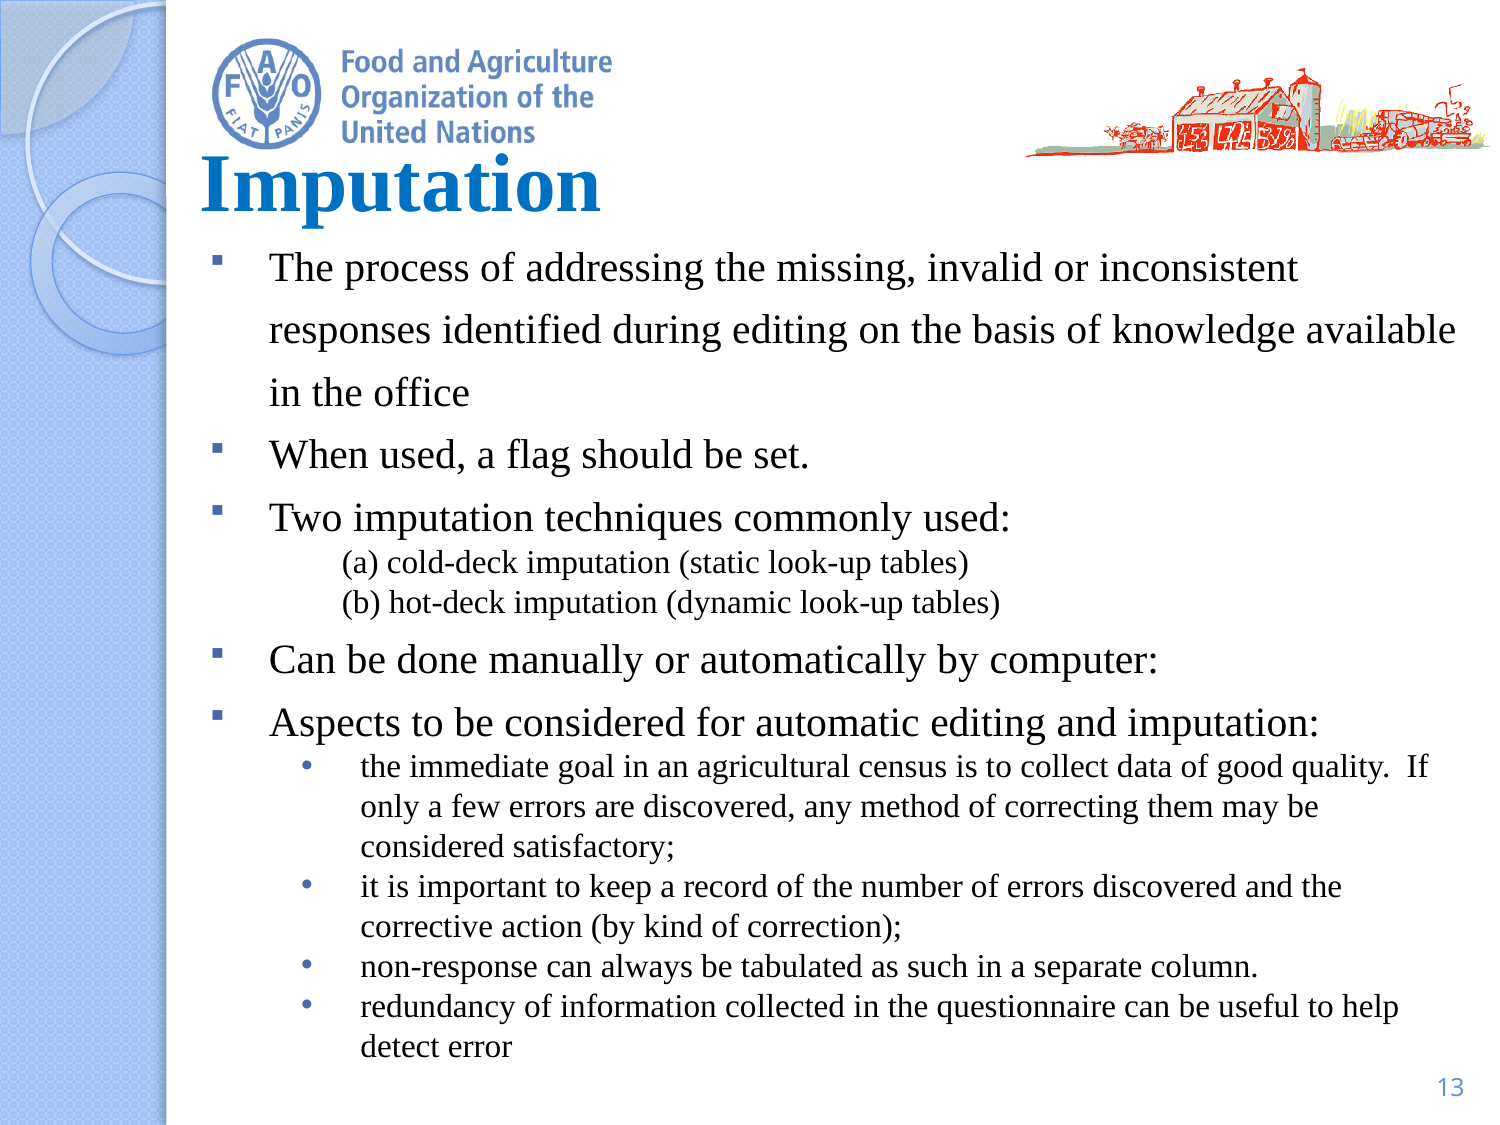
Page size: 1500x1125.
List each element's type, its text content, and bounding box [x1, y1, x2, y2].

list The process of addressing the missing, invalid or inconsistent responses identified during editing on the basis of knowledge available in the office When used, a flag should be set. Two imputation techniques commonly used: (a) cold-deck imputation (static look-up tables) (b) hot-deck imputation (dynamic look-up tables) Can be done manually or automatically by computer: Aspects to be considered for automatic editing and imputation: the immediate goal in an agricultural census is to collect data of good quality. If only a few errors are discovered, any method of correcting them may be considered satisfactory; it is important to keep a record of the number of errors discovered and the corrective action (by kind of correction); non-response can always be tabulated as such in a separate column. redundancy of information collected in the questionnaire can be useful to help detect error [194, 219, 1483, 1125]
picture [166, 0, 656, 196]
slide_number 13 [1413, 1034, 1488, 1113]
picture [998, 0, 1500, 169]
title Imputation [171, 137, 1436, 220]
